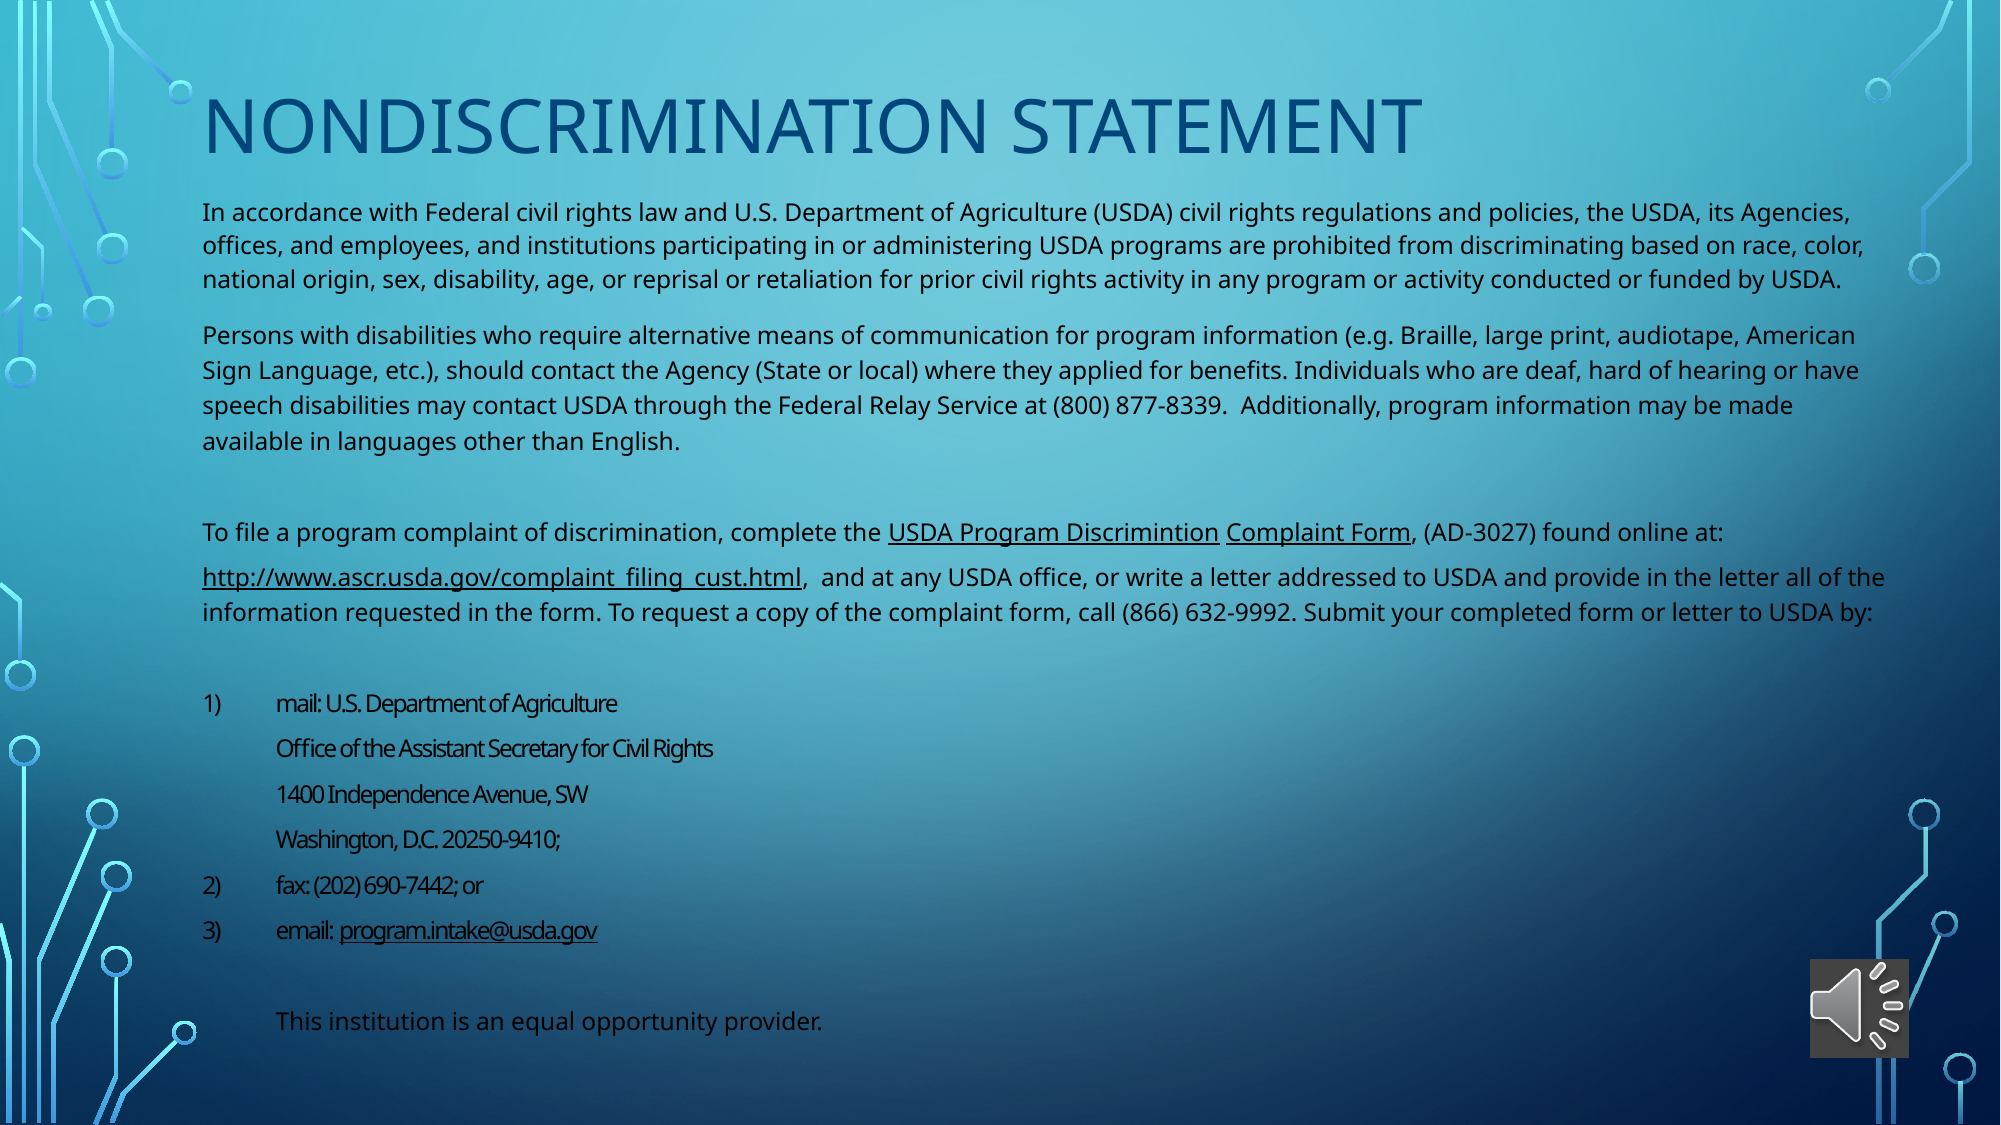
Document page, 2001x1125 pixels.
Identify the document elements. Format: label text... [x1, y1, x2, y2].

picture [1809, 958, 1910, 1059]
list In accordance with Federal civil rights law and U.S. Department of Agriculture (USDA) civil rights regulations and policies, the USDA, its Agencies, offices, and employees, and institutions participating in or administering USDA programs are prohibited from discriminating based on race, color, national origin, sex, disability, age, or reprisal or retaliation for prior civil rights activity in any program or activity conducted or funded by USDA. Persons with disabilities who require alternative means of communication for program information (e.g. Braille, large print, audiotape, American Sign Language, etc.), should contact the Agency (State or local) where they applied for benefits. Individuals who are deaf, hard of hearing or have speech disabilities may contact USDA through the Federal Relay Service at (800) 877-8339. Additionally, program information may be made available in languages other than English. To file a program complaint of discrimination, complete the USDA Program Discrimintion Complaint Form, (AD-3027) found online at: http://www.ascr.usda.gov/complaint_filing_cust.html, and at any USDA office, or write a letter addressed to USDA and provide in the letter all of the information requested in the form. To request a copy of the complaint form, call (866) 632-9992. Submit your completed form or letter to USDA by: 1) mail: U.S. Department of Agriculture Office of the Assistant Secretary for Civil Rights 1400 Independence Avenue, SW Washington, D.C. 20250-9410; 2) fax: (202) 690-7442; or 3) email: program.intake@usda.gov This institution is an equal opportunity provider. [187, 184, 1913, 1088]
title Nondiscrimination Statement [187, 74, 1813, 184]
